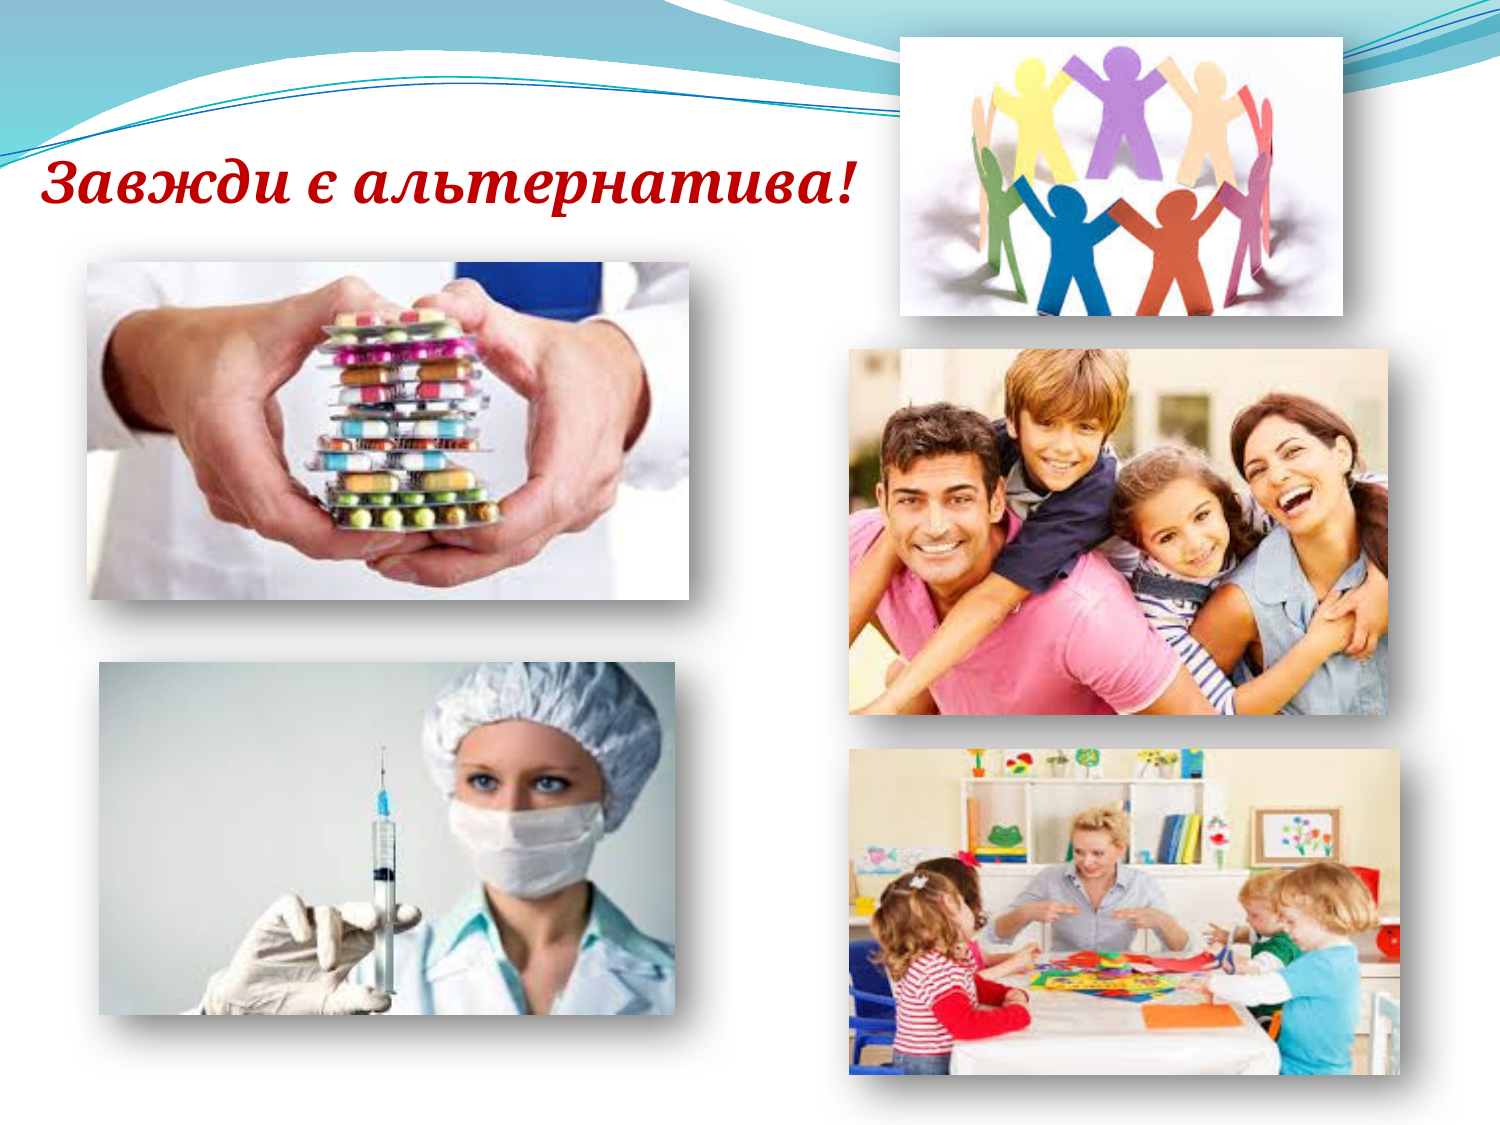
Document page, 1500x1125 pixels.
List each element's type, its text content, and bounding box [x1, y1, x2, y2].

text_box Завжди є альтернатива! [0, 137, 892, 223]
picture [849, 749, 1401, 1075]
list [99, 662, 676, 1016]
picture [899, 37, 1343, 316]
picture [849, 349, 1388, 715]
picture [87, 262, 689, 601]
